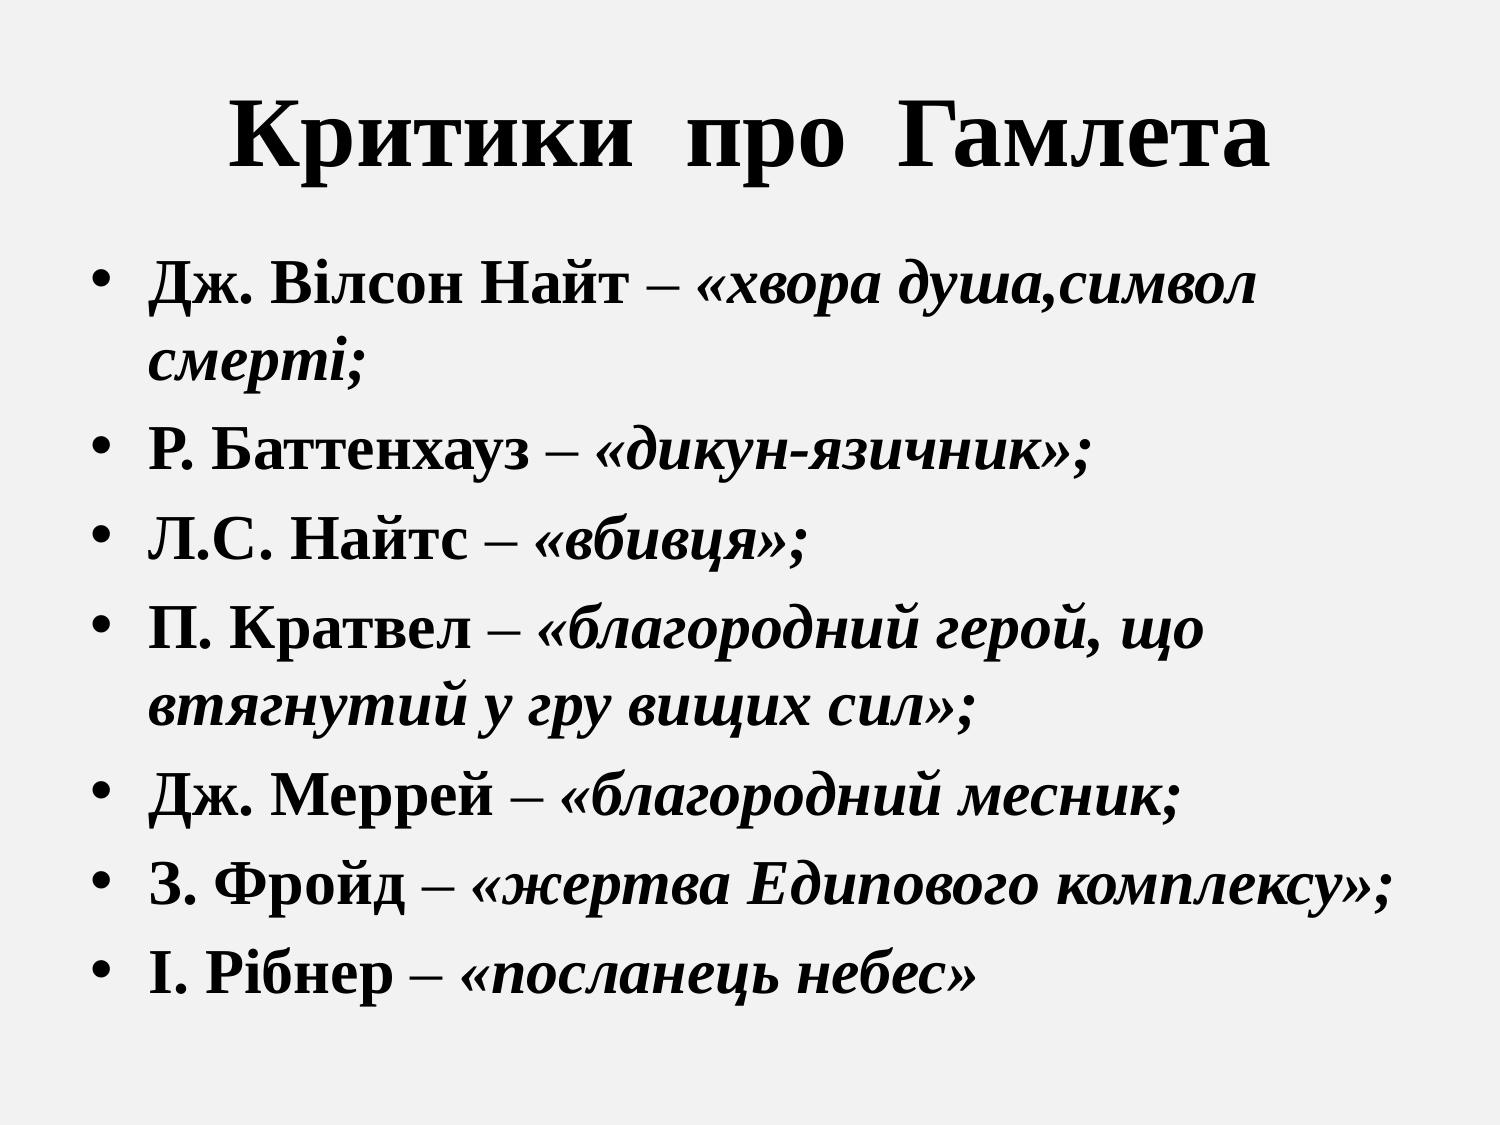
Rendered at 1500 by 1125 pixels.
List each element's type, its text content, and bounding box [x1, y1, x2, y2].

title Критики про Гамлета [75, 45, 1425, 209]
list Дж. Вілсон Найт – «хвора душа,символ смерті; Р. Баттенхауз – «дикун-язичник»; Л.С. Найтс – «вбивця»; П. Кратвел – «благородний герой, що втягнутий у гру вищих сил»; Дж. Меррей – «благородний месник; З. Фройд – «жертва Едипового комплексу»; І. Рібнер – «посланець небес» [75, 231, 1425, 1047]
